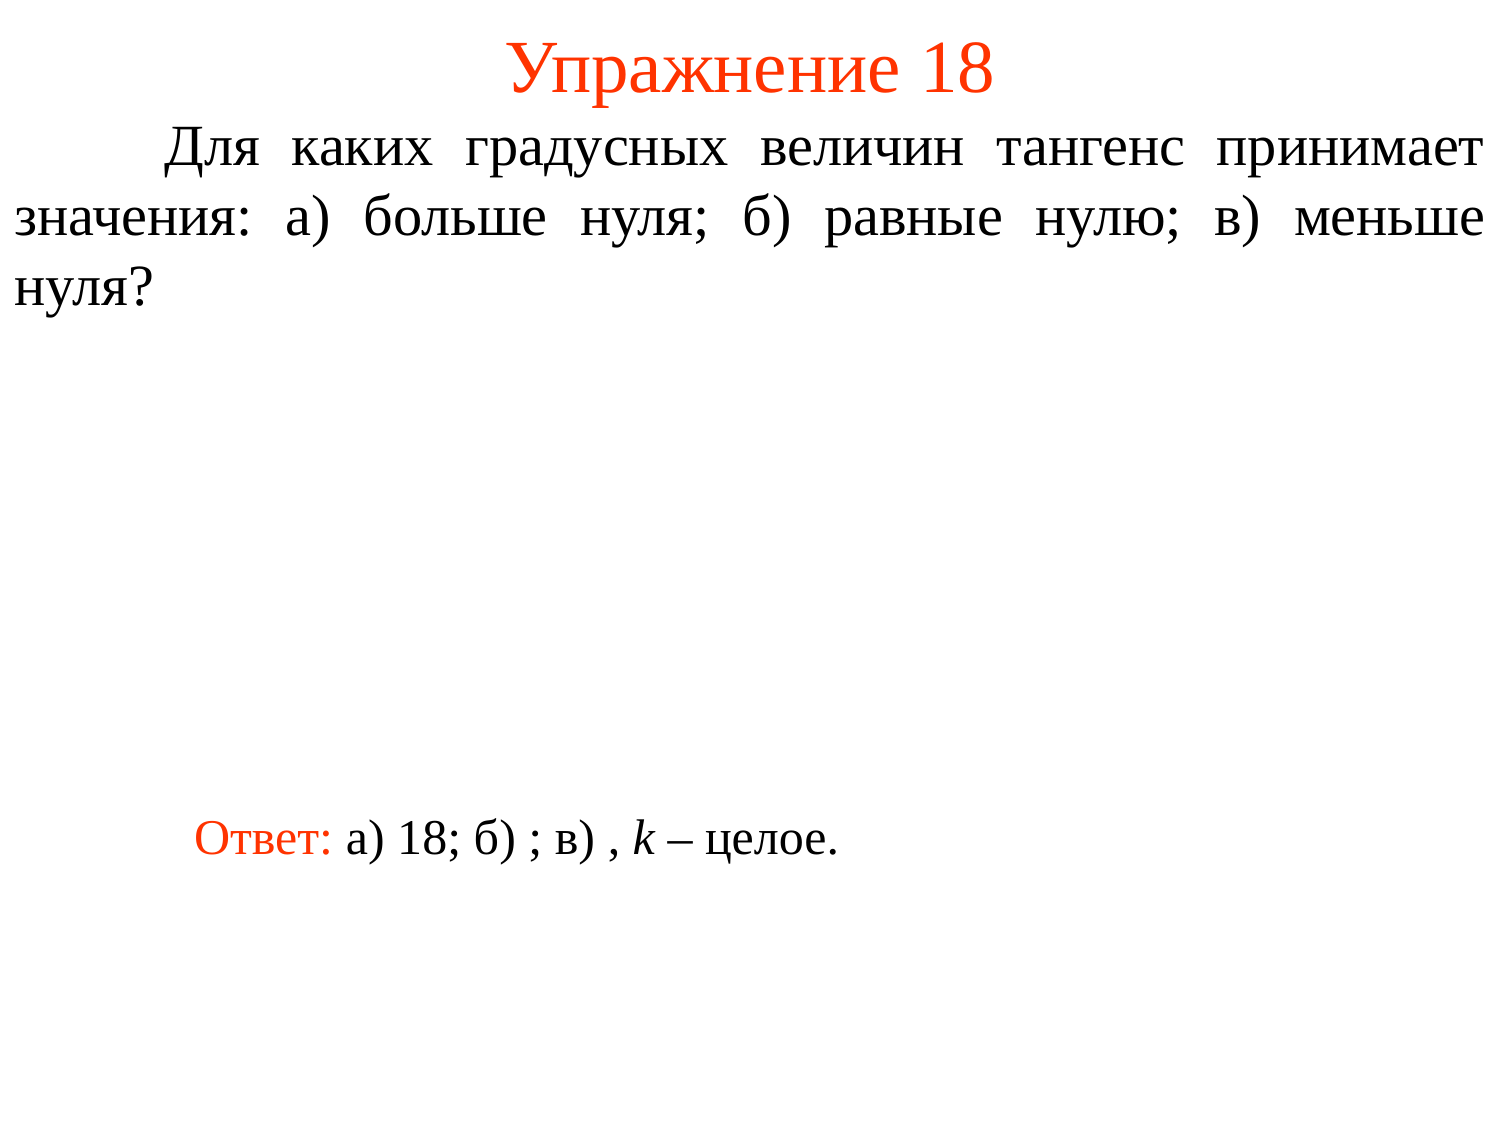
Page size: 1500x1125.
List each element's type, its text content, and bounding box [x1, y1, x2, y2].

title Упражнение 18 [112, 24, 1388, 99]
text_box Для каких градусных величин тангенс принимает значения: а) боль­ше нуля; б) равные нулю; в) меньше нуля? [0, 99, 1500, 325]
